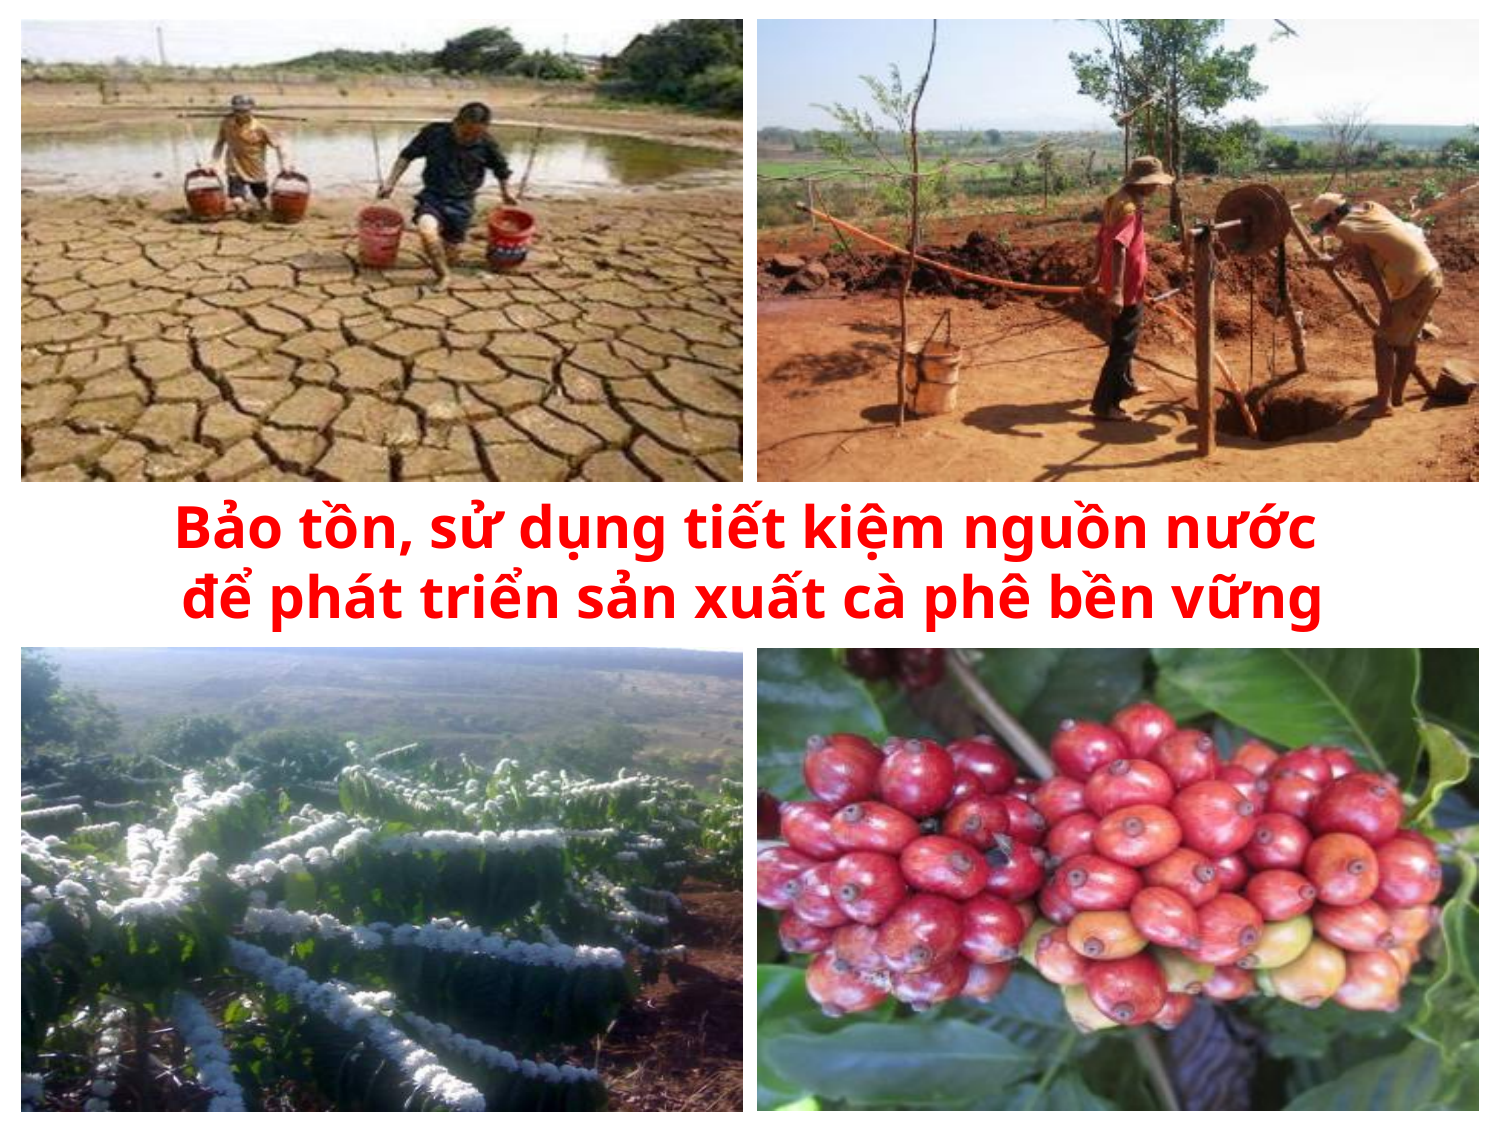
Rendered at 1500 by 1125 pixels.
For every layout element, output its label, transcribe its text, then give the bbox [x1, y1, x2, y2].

text_box Bảo tồn, sử dụng tiết kiệm nguồn nước để phát triển sản xuất cà phê bền vững [2, 482, 1500, 638]
picture [757, 648, 1479, 1111]
picture [757, 19, 1479, 482]
picture [21, 19, 743, 482]
picture [21, 647, 743, 1112]
